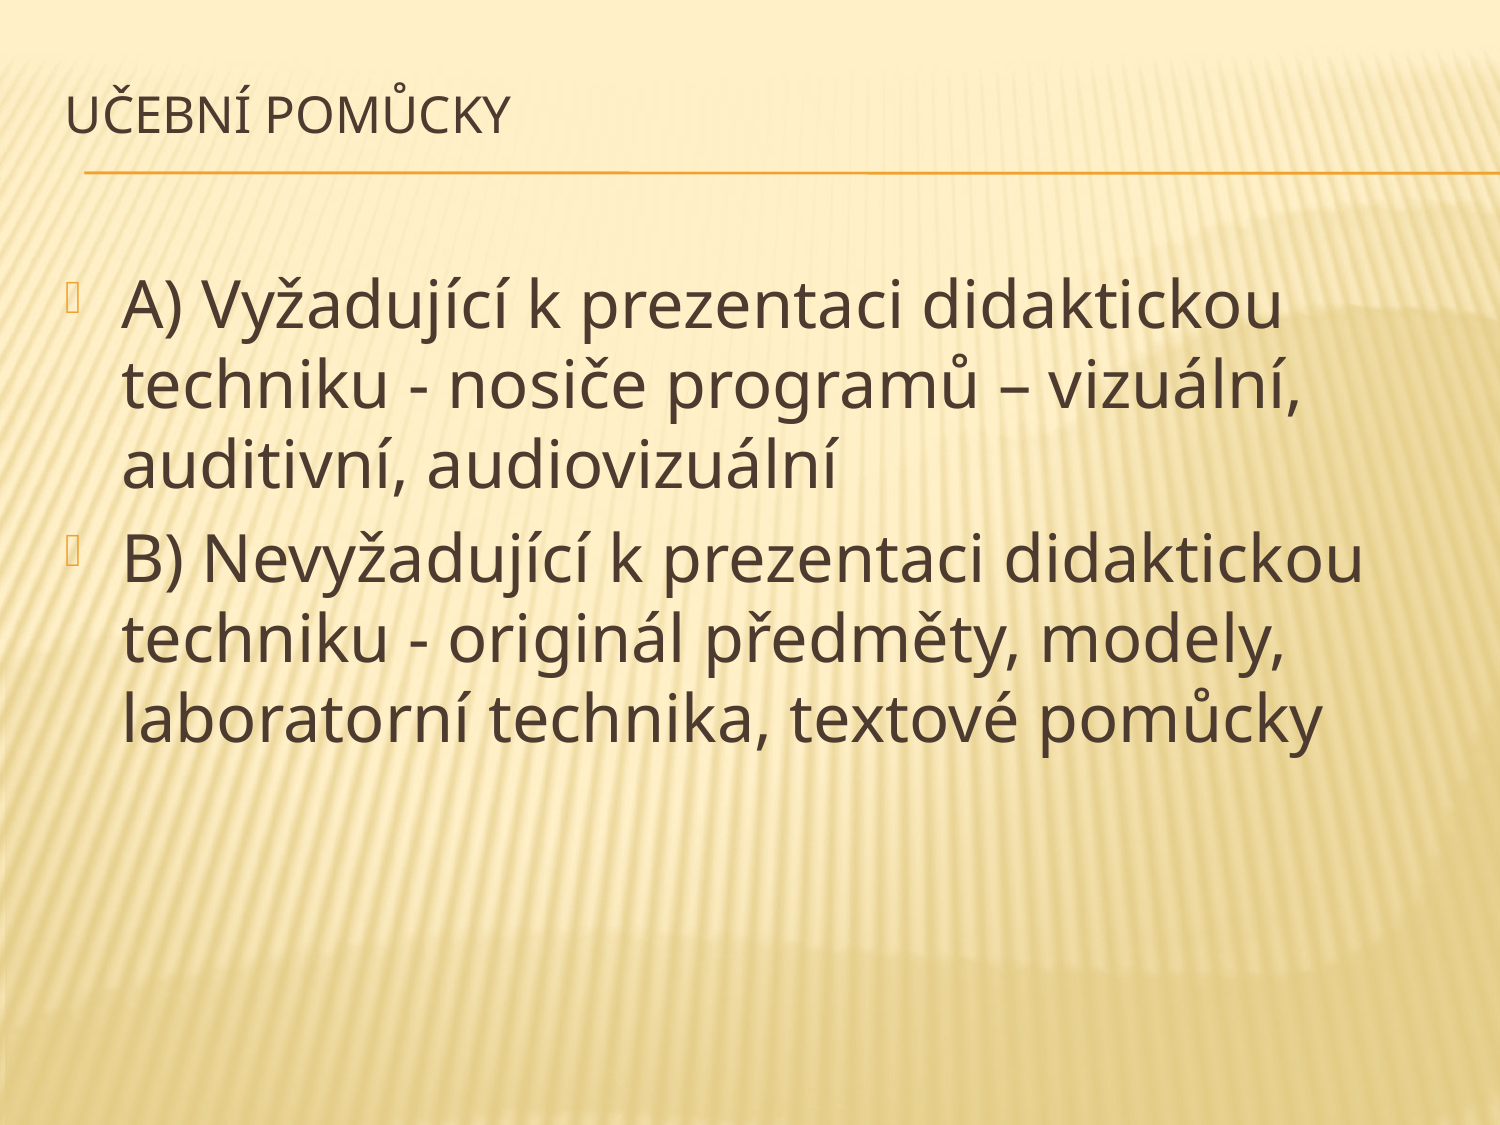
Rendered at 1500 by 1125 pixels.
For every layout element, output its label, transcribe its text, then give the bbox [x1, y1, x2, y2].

title Učební pomůcky [50, 75, 1475, 213]
list A) Vyžadující k prezentaci didaktickou techniku - nosiče programů – vizuální, auditivní, audiovizuální B) Nevyžadující k prezentaci didaktickou techniku - originál předměty, modely, laboratorní technika, textové pomůcky [50, 254, 1475, 998]
